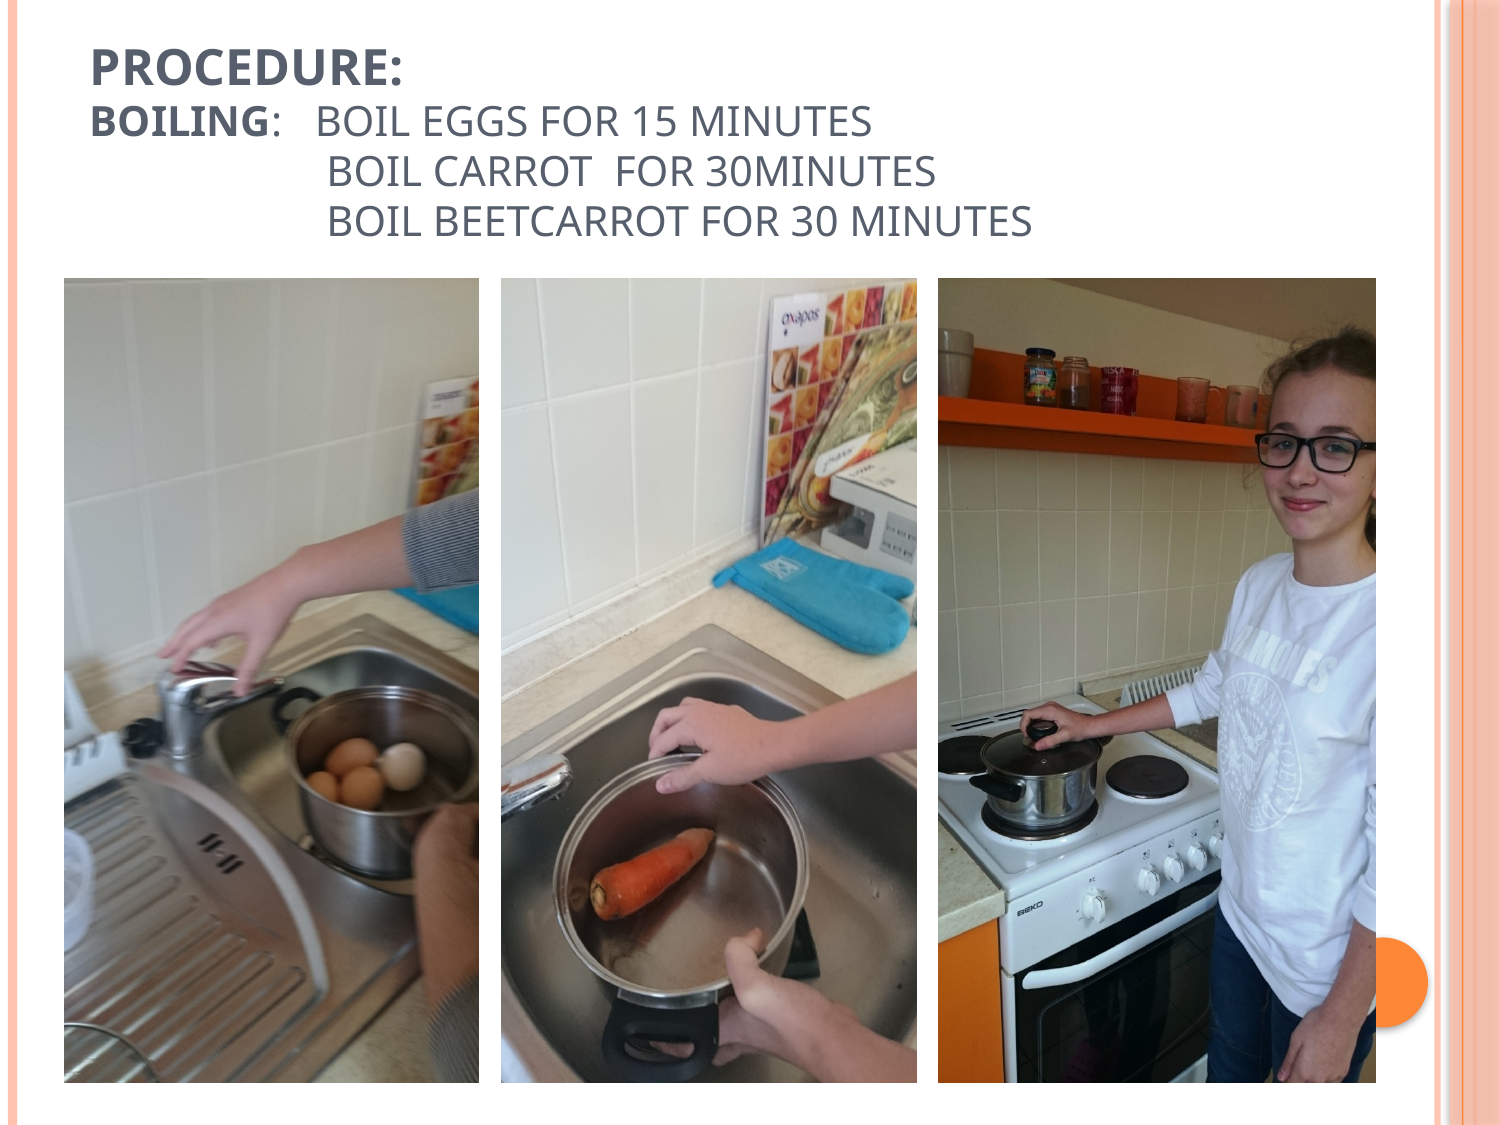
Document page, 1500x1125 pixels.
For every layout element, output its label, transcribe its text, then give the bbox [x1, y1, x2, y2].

title Procedure: BOILING: BOIL EGGS FOR 15 MINUTES BOIL CARROT FOR 30MINUTES BOIL BEETCARROT FOR 30 MINUTES [75, 30, 1300, 303]
picture [938, 278, 1377, 1083]
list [501, 278, 917, 1083]
picture [64, 278, 480, 1083]
